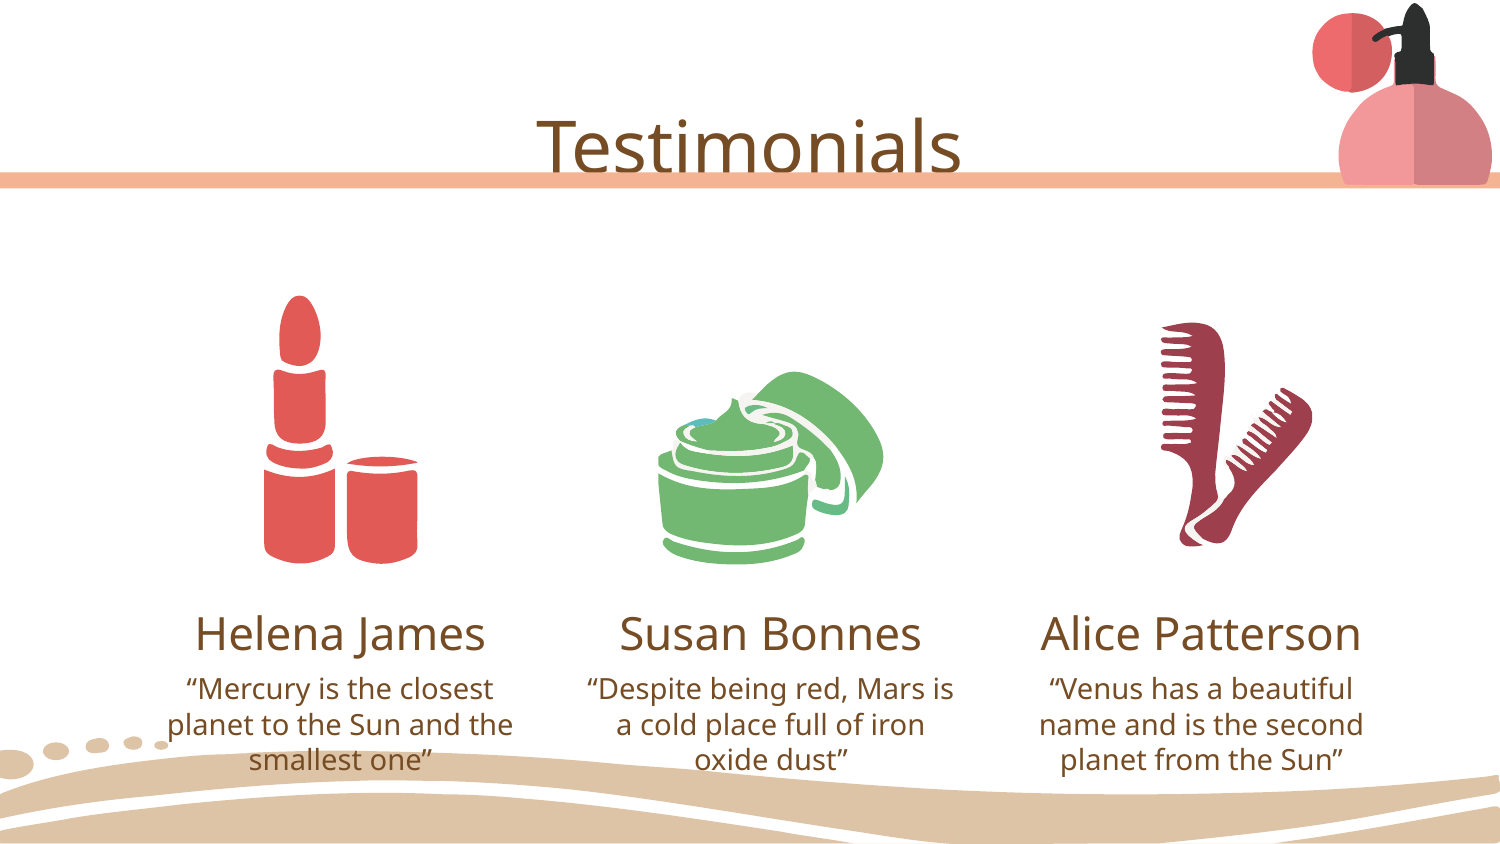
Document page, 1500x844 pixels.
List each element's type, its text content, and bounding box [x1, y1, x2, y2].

picture [1311, 2, 1492, 186]
text_box [1495, 170, 1500, 191]
title Testimonials [97, 107, 1306, 170]
picture [657, 370, 884, 565]
subtitle “Mercury is the closest planet to the Sun and the smallest one” [139, 669, 541, 787]
subtitle “Despite being red, Mars is a cold place full of iron oxide dust” [570, 655, 972, 787]
title Alice Patterson [1001, 594, 1403, 655]
text_box [0, 170, 1308, 191]
subtitle “Venus has a beautiful name and is the second planet from the Sun” [1001, 655, 1403, 787]
picture [262, 294, 418, 565]
title Helena James [139, 594, 541, 669]
picture [1160, 322, 1313, 548]
title Susan Bonnes [570, 594, 972, 655]
